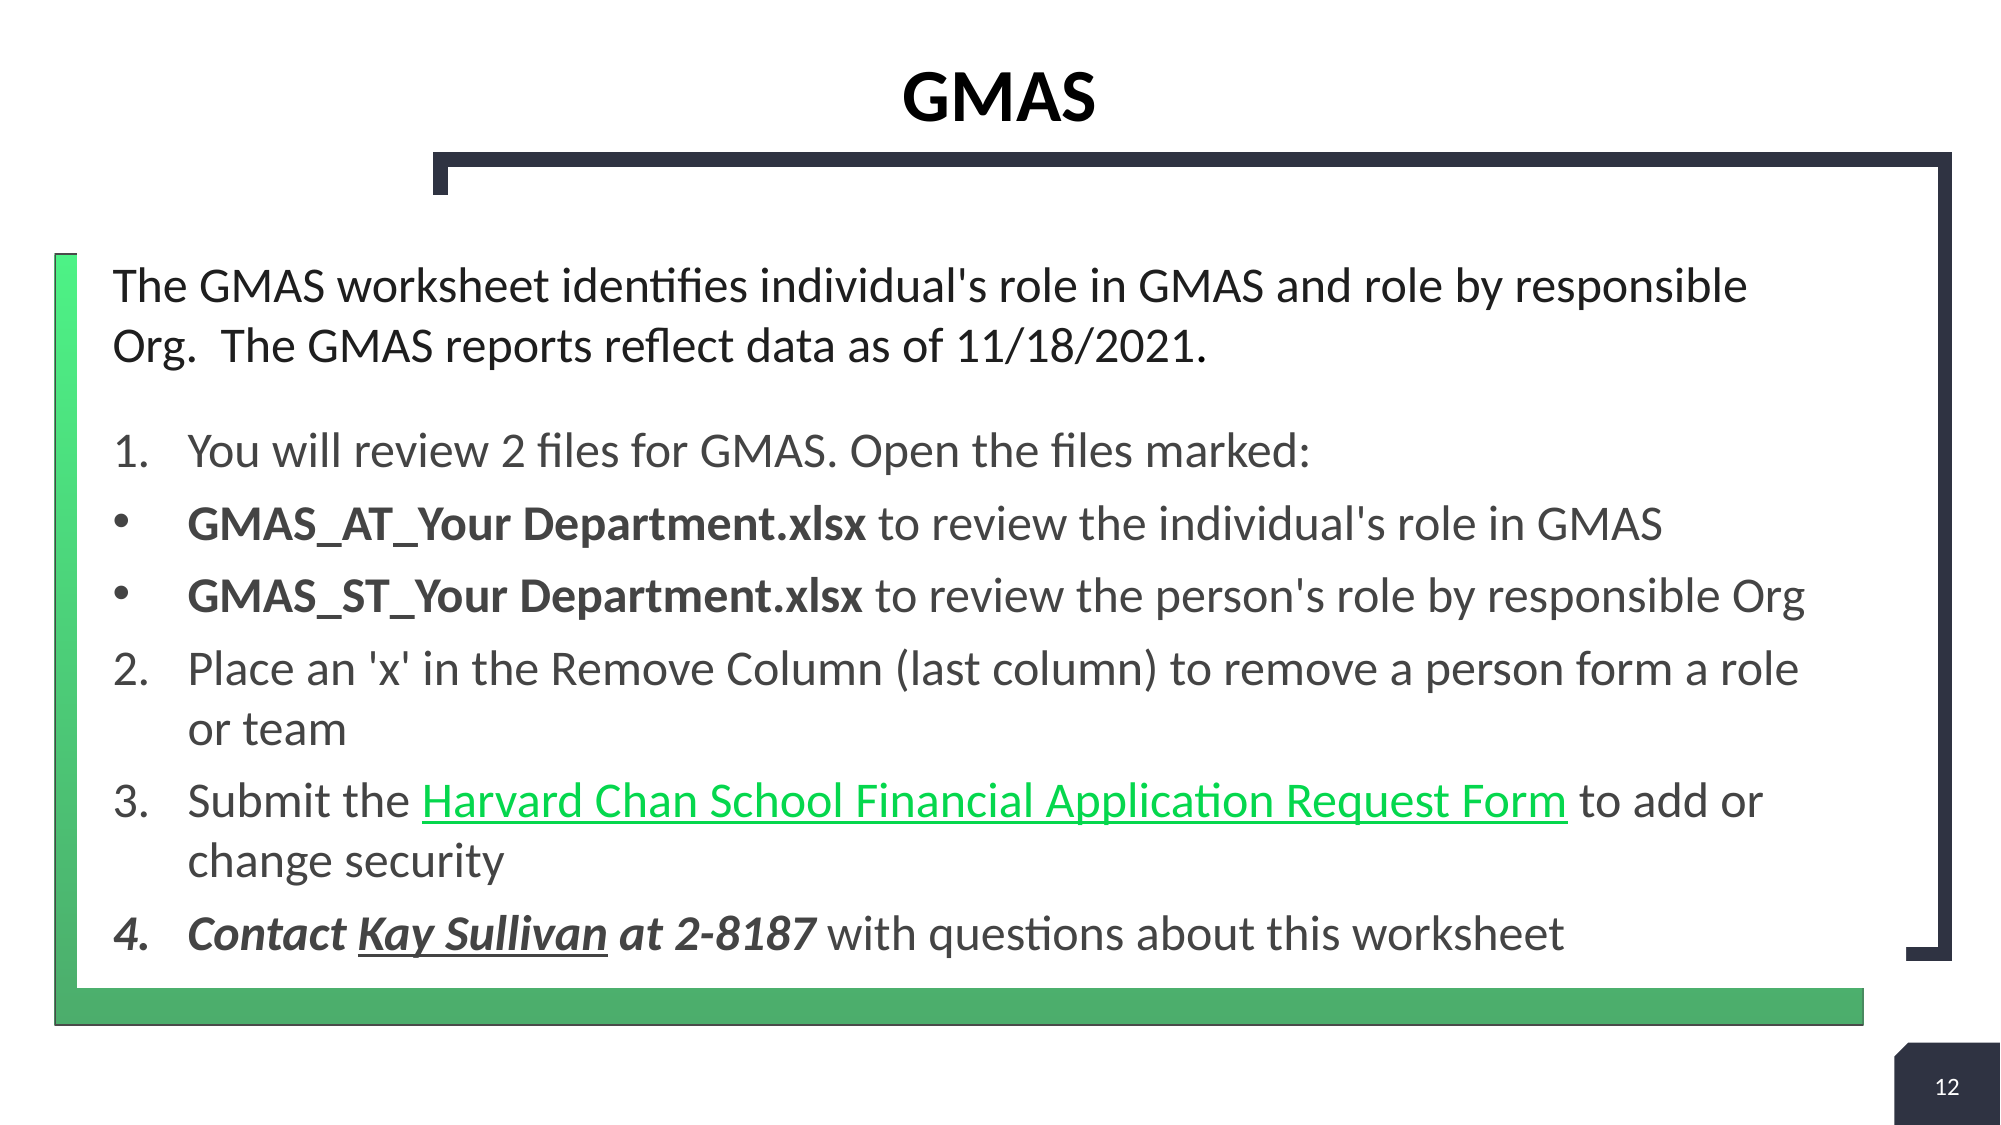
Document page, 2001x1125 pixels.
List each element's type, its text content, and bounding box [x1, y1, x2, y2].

title gmas [97, 0, 1903, 195]
text_box The GMAS worksheet identifies individual's role in GMAS and role by responsible Org. The GMAS reports reflect data as of 11/18/2021. You will review 2 files for GMAS. Open the files marked: GMAS_AT_Your Department.xlsx to review the individual's role in GMAS GMAS_ST_Your Department.xlsx to review the person's role by responsible Org Place an 'x' in the Remove Column (last column) to remove a person form a role or team Submit the Harvard Chan School Financial Application Request Form to add or change security Contact Kay Sullivan at 2-8187 with questions about this worksheet [97, 245, 1851, 968]
slide_number 12 [1894, 1052, 2000, 1119]
